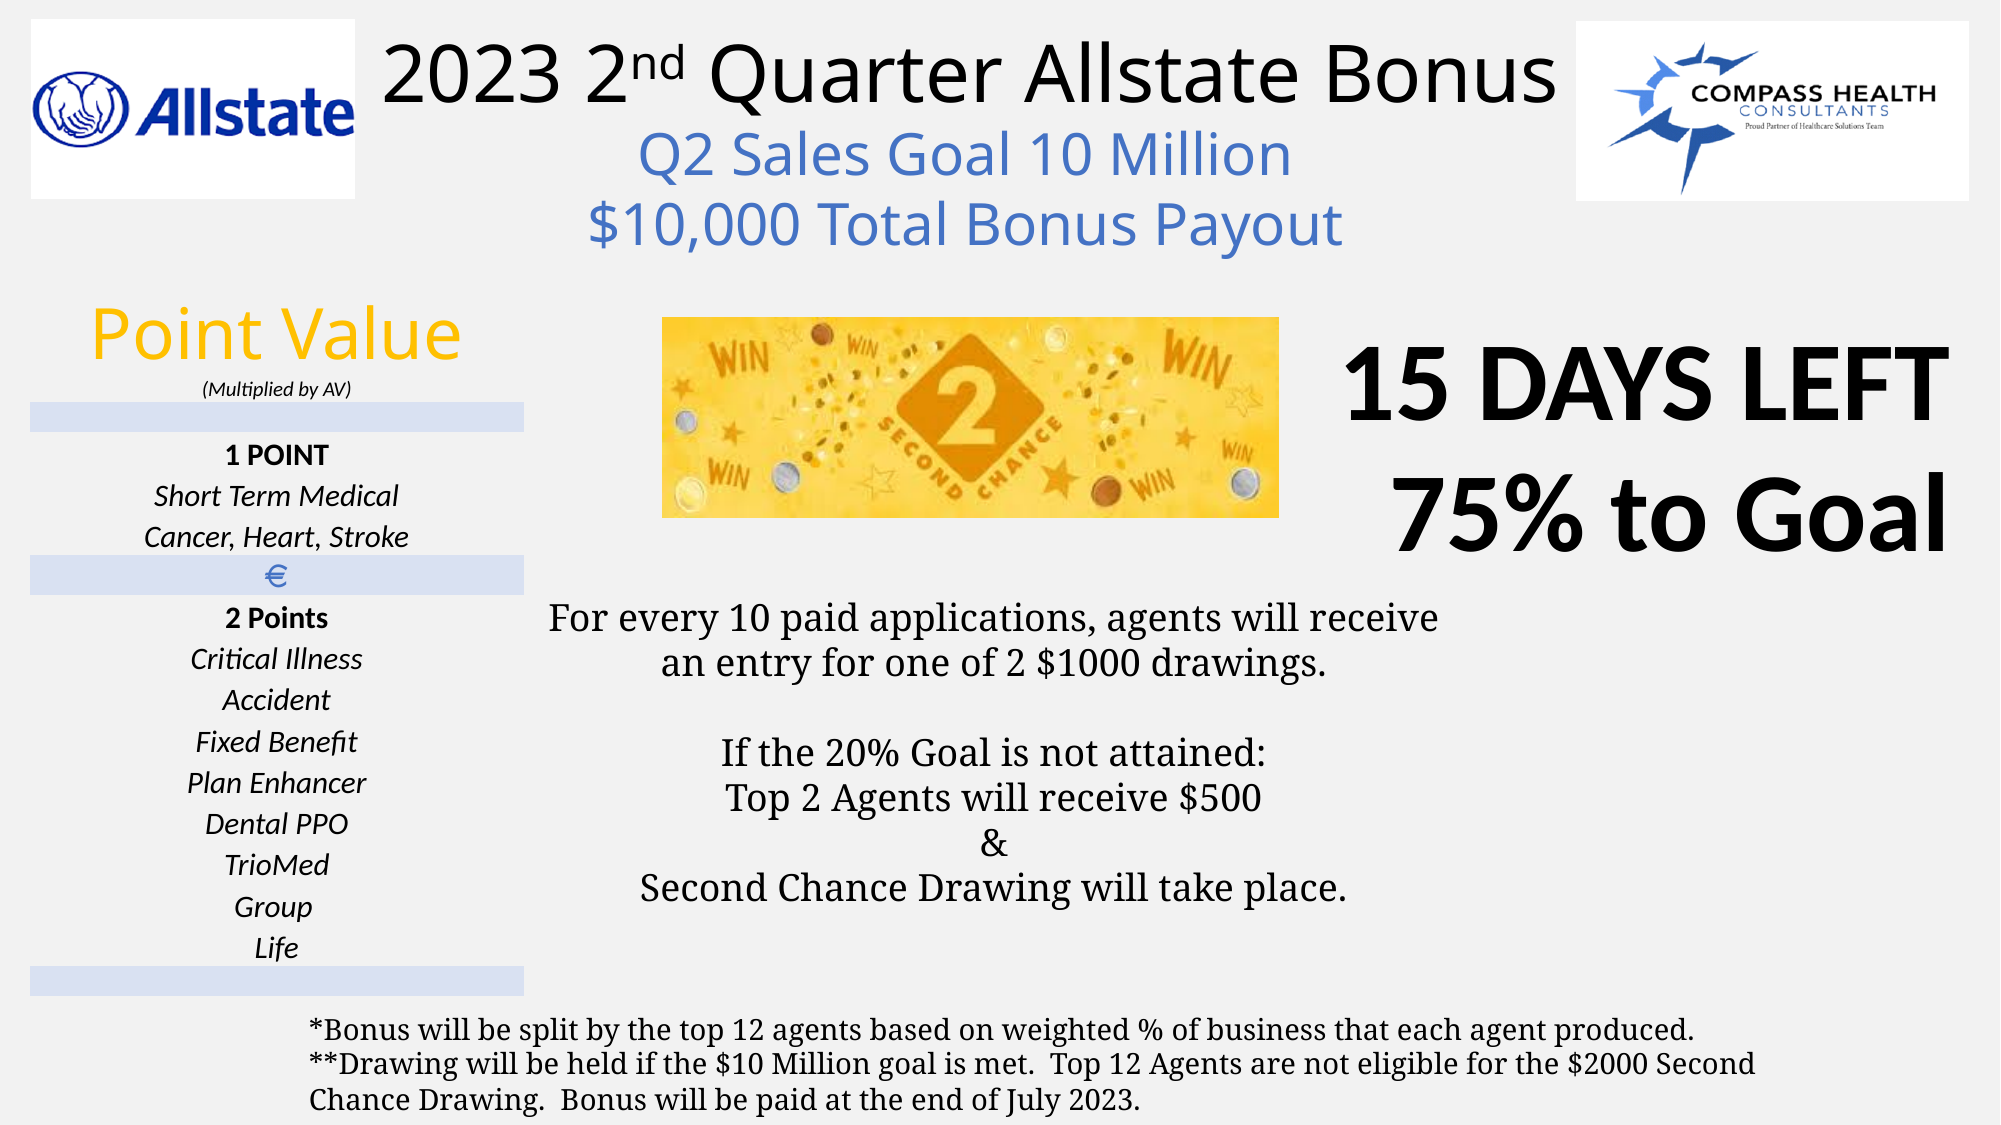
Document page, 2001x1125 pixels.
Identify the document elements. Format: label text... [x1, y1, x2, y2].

table_cell Critical Illness [30, 636, 524, 677]
picture [662, 317, 1279, 518]
text_box *Bonus will be split by the top 12 agents based on weighted % of business that each agent produced. **Drawing will be held if the $10 Million goal is met. Top 12 Agents are not eligible for the $2000 Second Chance Drawing. Bonus will be paid at the end of July 2023. [294, 1003, 1856, 1124]
table_cell TrioMed [30, 842, 524, 884]
table_cell 1 POINT [30, 432, 524, 473]
table_cell Fixed Benefit [30, 718, 524, 760]
table_cell [30, 402, 524, 432]
table_cell Short Term Medical [30, 473, 524, 514]
title 2023 2nd Quarter Allstate Bonus [362, 25, 1576, 128]
table_cell Plan Enhancer [30, 760, 524, 801]
table_cell Accident [30, 677, 524, 718]
table_header Point Value [30, 283, 524, 373]
text_box Q2 Sales Goal 10 Million $10,000 Total Bonus Payout [466, 109, 1465, 265]
table_cell 2 Points [30, 595, 524, 636]
table_cell Life [30, 925, 524, 966]
picture [31, 19, 355, 199]
table_cell Cancer, Heart, Stroke [30, 514, 524, 555]
table_cell (Multiplied by AV) [30, 373, 524, 402]
picture [1576, 21, 1969, 201]
text_box 15 DAYS LEFT [1311, 300, 1977, 451]
table_cell Dental PPO [30, 801, 524, 842]
table_cell Group [30, 884, 524, 925]
table_cell [30, 966, 524, 996]
text_box 75% to Goal [1374, 451, 1966, 582]
text_box For every 10 paid applications, agents will receive an entry for one of 2 $1000 drawings. If the 20% Goal is not attained: Top 2 Agents will receive $500 & Second Chance Drawing will take place. [524, 586, 1465, 916]
table_cell [30, 555, 524, 595]
